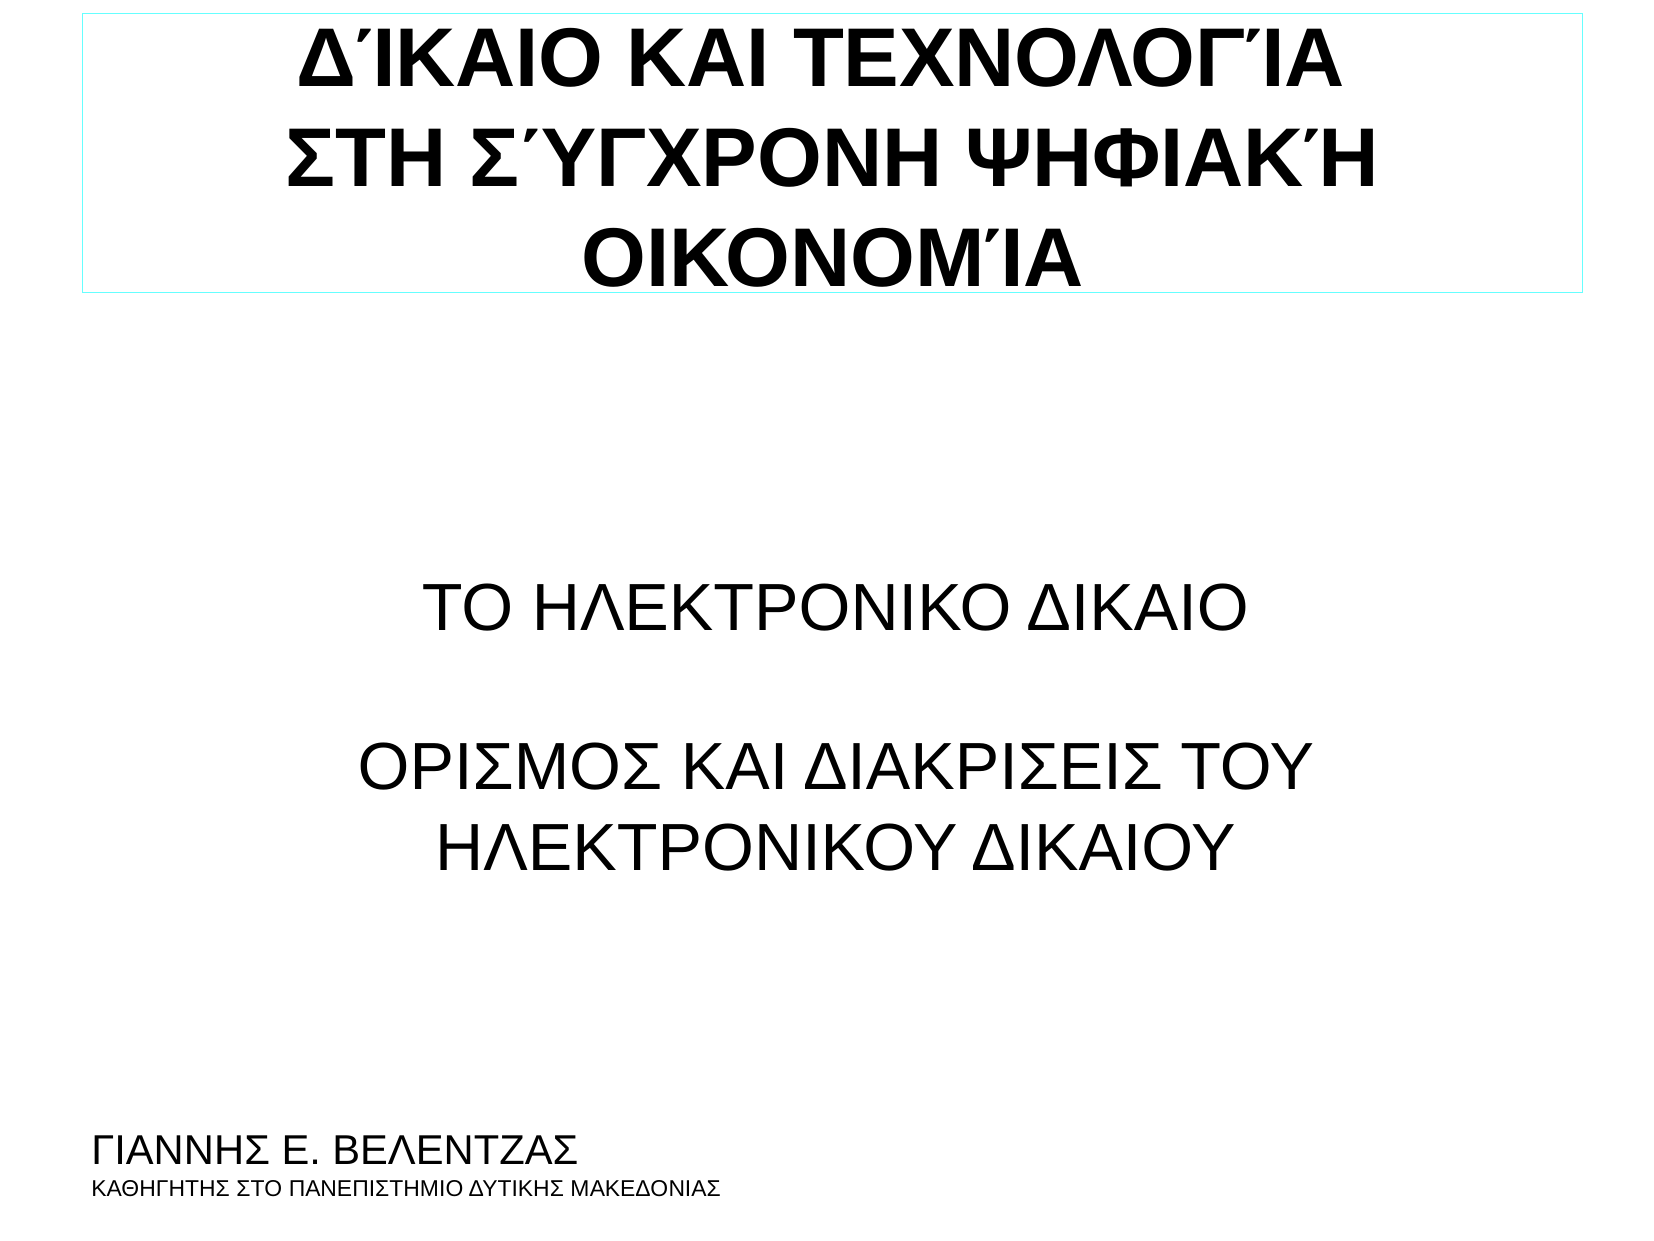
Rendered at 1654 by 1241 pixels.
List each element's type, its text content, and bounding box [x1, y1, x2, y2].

text_box ΤΟ ΗΛΕΚΤΡΟΝΙΚΟ ΔΙΚΑΙΟ ΟΡΙΣΜΟΣ ΚΑΙ ΔΙΑΚΡΙΣΕΙΣ ΤΟΥ ΗΛΕΚΤΡΟΝΙΚΟΥ ΔΙΚΑΙΟΥ ΓΙΑΝΝΗΣ Ε. ΒΕΛΕΝΤΖΑΣ ΚΑΘΗΓΗΤΗΣ ΣΤΟ ΠΑΝΕΠΙΣΤΗΜΙΟ ΔΥΤΙΚΗΣ ΜΑΚΕΔΟΝΙΑΣ [91, 352, 1580, 1172]
text_box ΔΊΚΑΙΟ ΚΑΙ ΤΕΧΝΟΛΟΓΊΑ ΣΤΗ ΣΎΓΧΡΟΝΗ ΨΗΦΙΑΚΉ ΟΙΚΟΝΟΜΊΑ [82, 13, 1583, 293]
